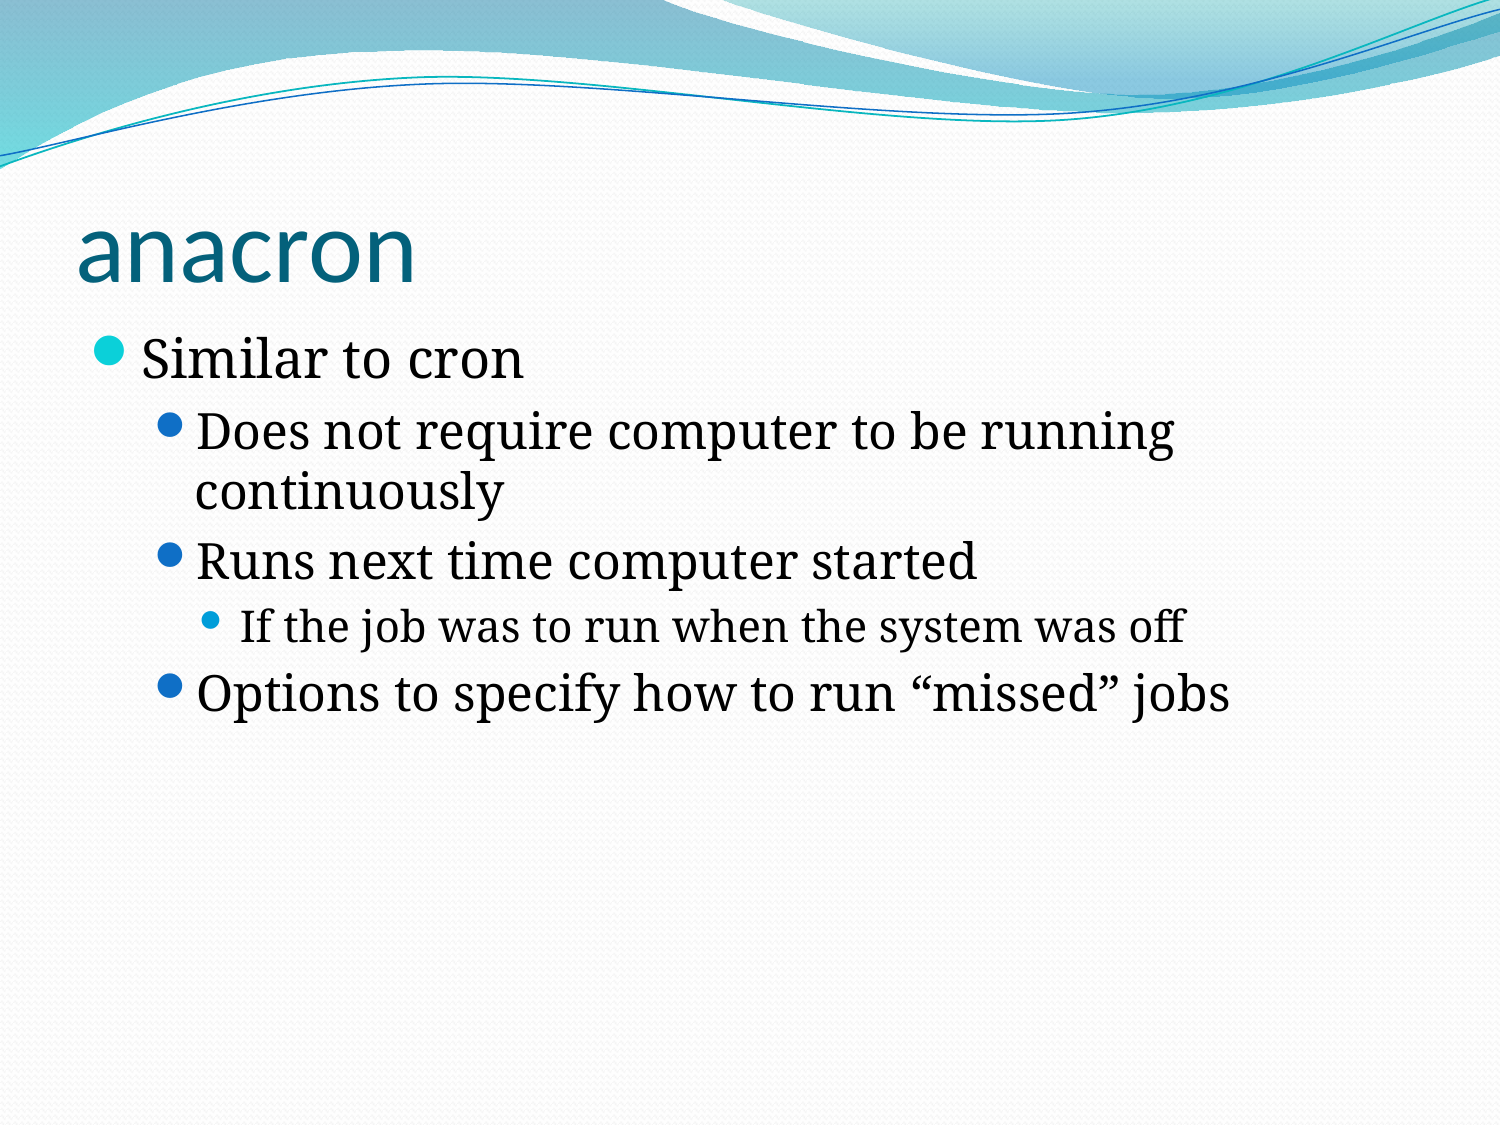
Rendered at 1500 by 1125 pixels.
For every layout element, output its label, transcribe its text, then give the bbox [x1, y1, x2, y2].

list Similar to cron Does not require computer to be running continuously Runs next time computer started If the job was to run when the system was off Options to specify how to run “missed” jobs [75, 317, 1425, 1038]
title anacron [75, 115, 1425, 303]
